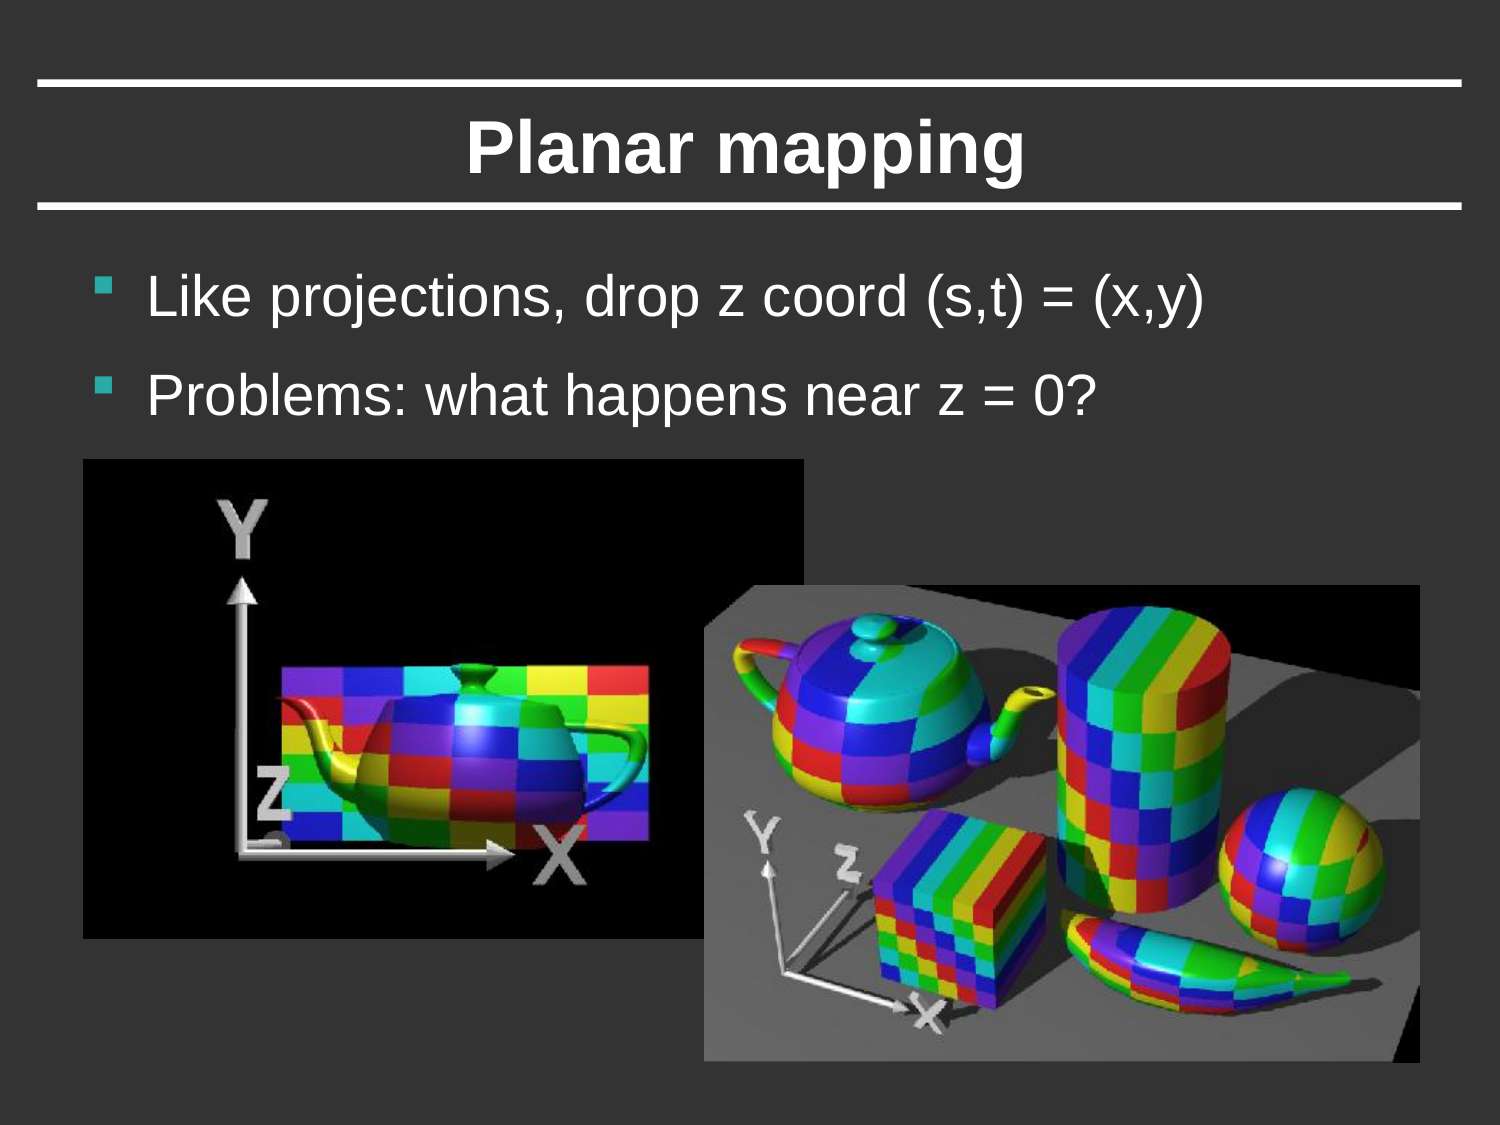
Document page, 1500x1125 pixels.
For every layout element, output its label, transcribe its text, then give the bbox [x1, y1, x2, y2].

list Like projections, drop z coord (s,t) = (x,y) Problems: what happens near z = 0? [75, 250, 1425, 1076]
title Planar mapping [111, 87, 1383, 200]
picture [83, 459, 1420, 1063]
